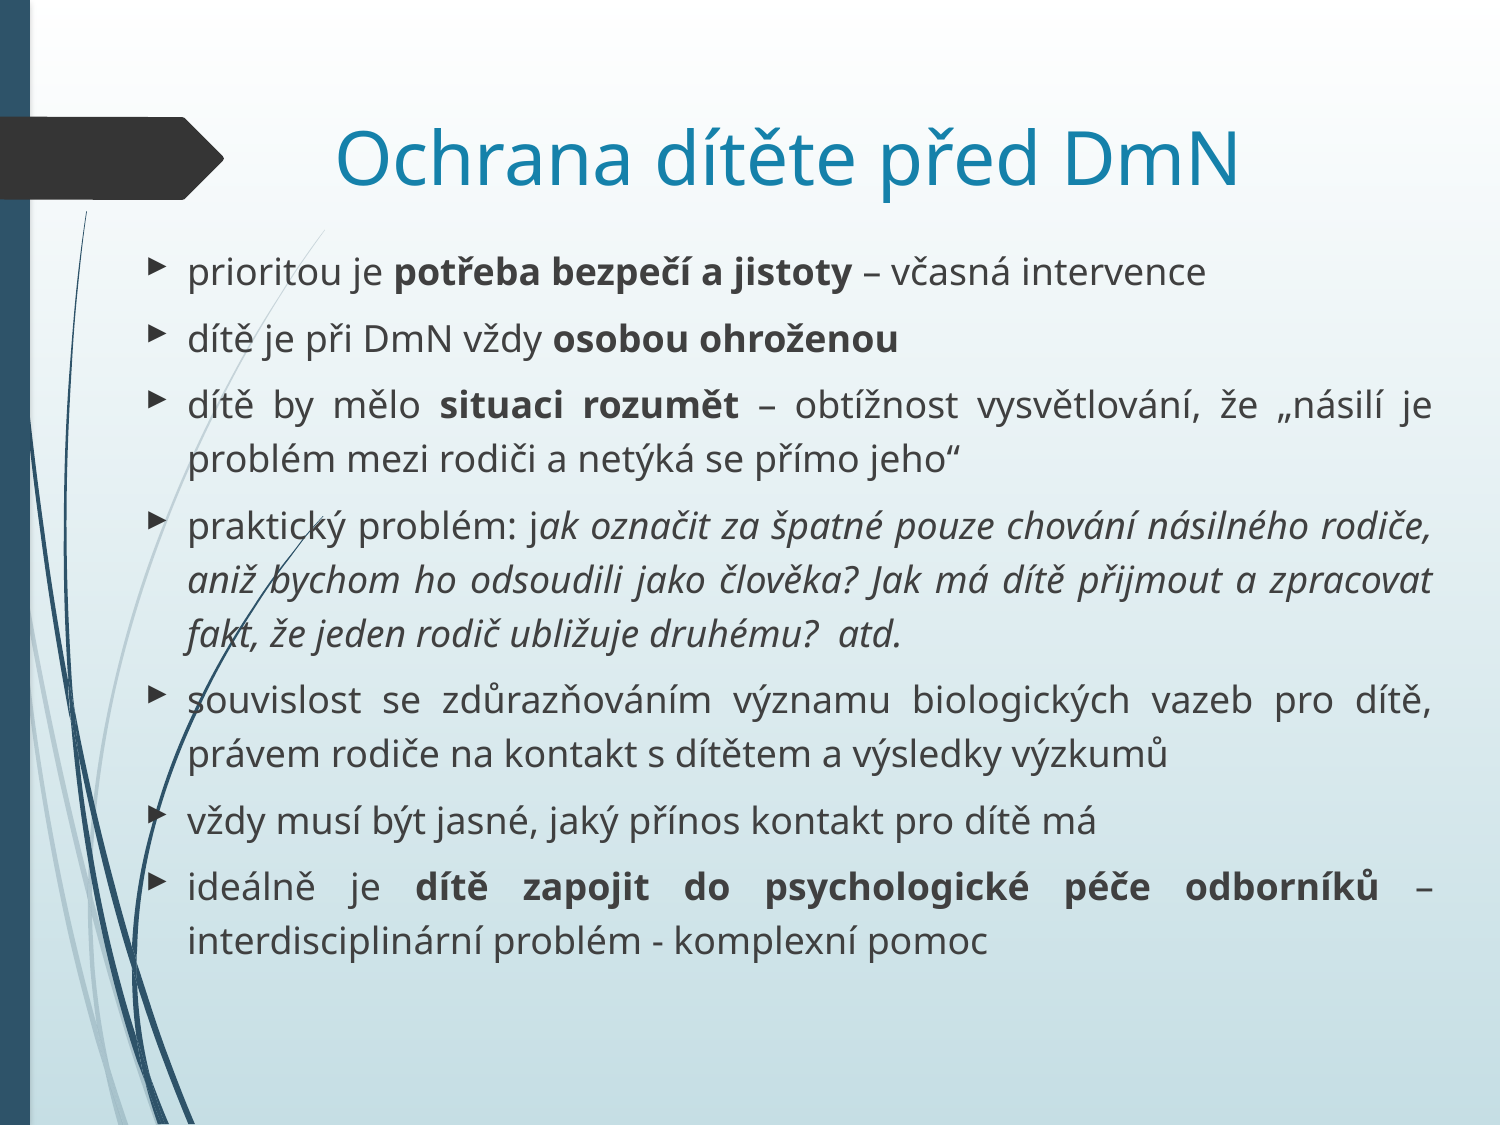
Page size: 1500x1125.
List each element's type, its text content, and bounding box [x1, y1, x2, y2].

title Ochrana dítěte před DmN [319, 102, 1400, 231]
list prioritou je potřeba bezpečí a jistoty – včasná intervence dítě je při DmN vždy osobou ohroženou dítě by mělo situaci rozumět – obtížnost vysvětlování, že „násilí je problém mezi rodiči a netýká se přímo jeho“ praktický problém: jak označit za špatné pouze chování násilného rodiče, aniž bychom ho odsoudili jako člověka? Jak má dítě přijmout a zpracovat fakt, že jeden rodič ubližuje druhému? atd. souvislost se zdůrazňováním významu biologických vazeb pro dítě, právem rodiče na kontakt s dítětem a výsledky výzkumů vždy musí být jasné, jaký přínos kontakt pro dítě má ideálně je dítě zapojit do psychologické péče odborníků –interdisciplinární problém - komplexní pomoc [112, 231, 1449, 1000]
